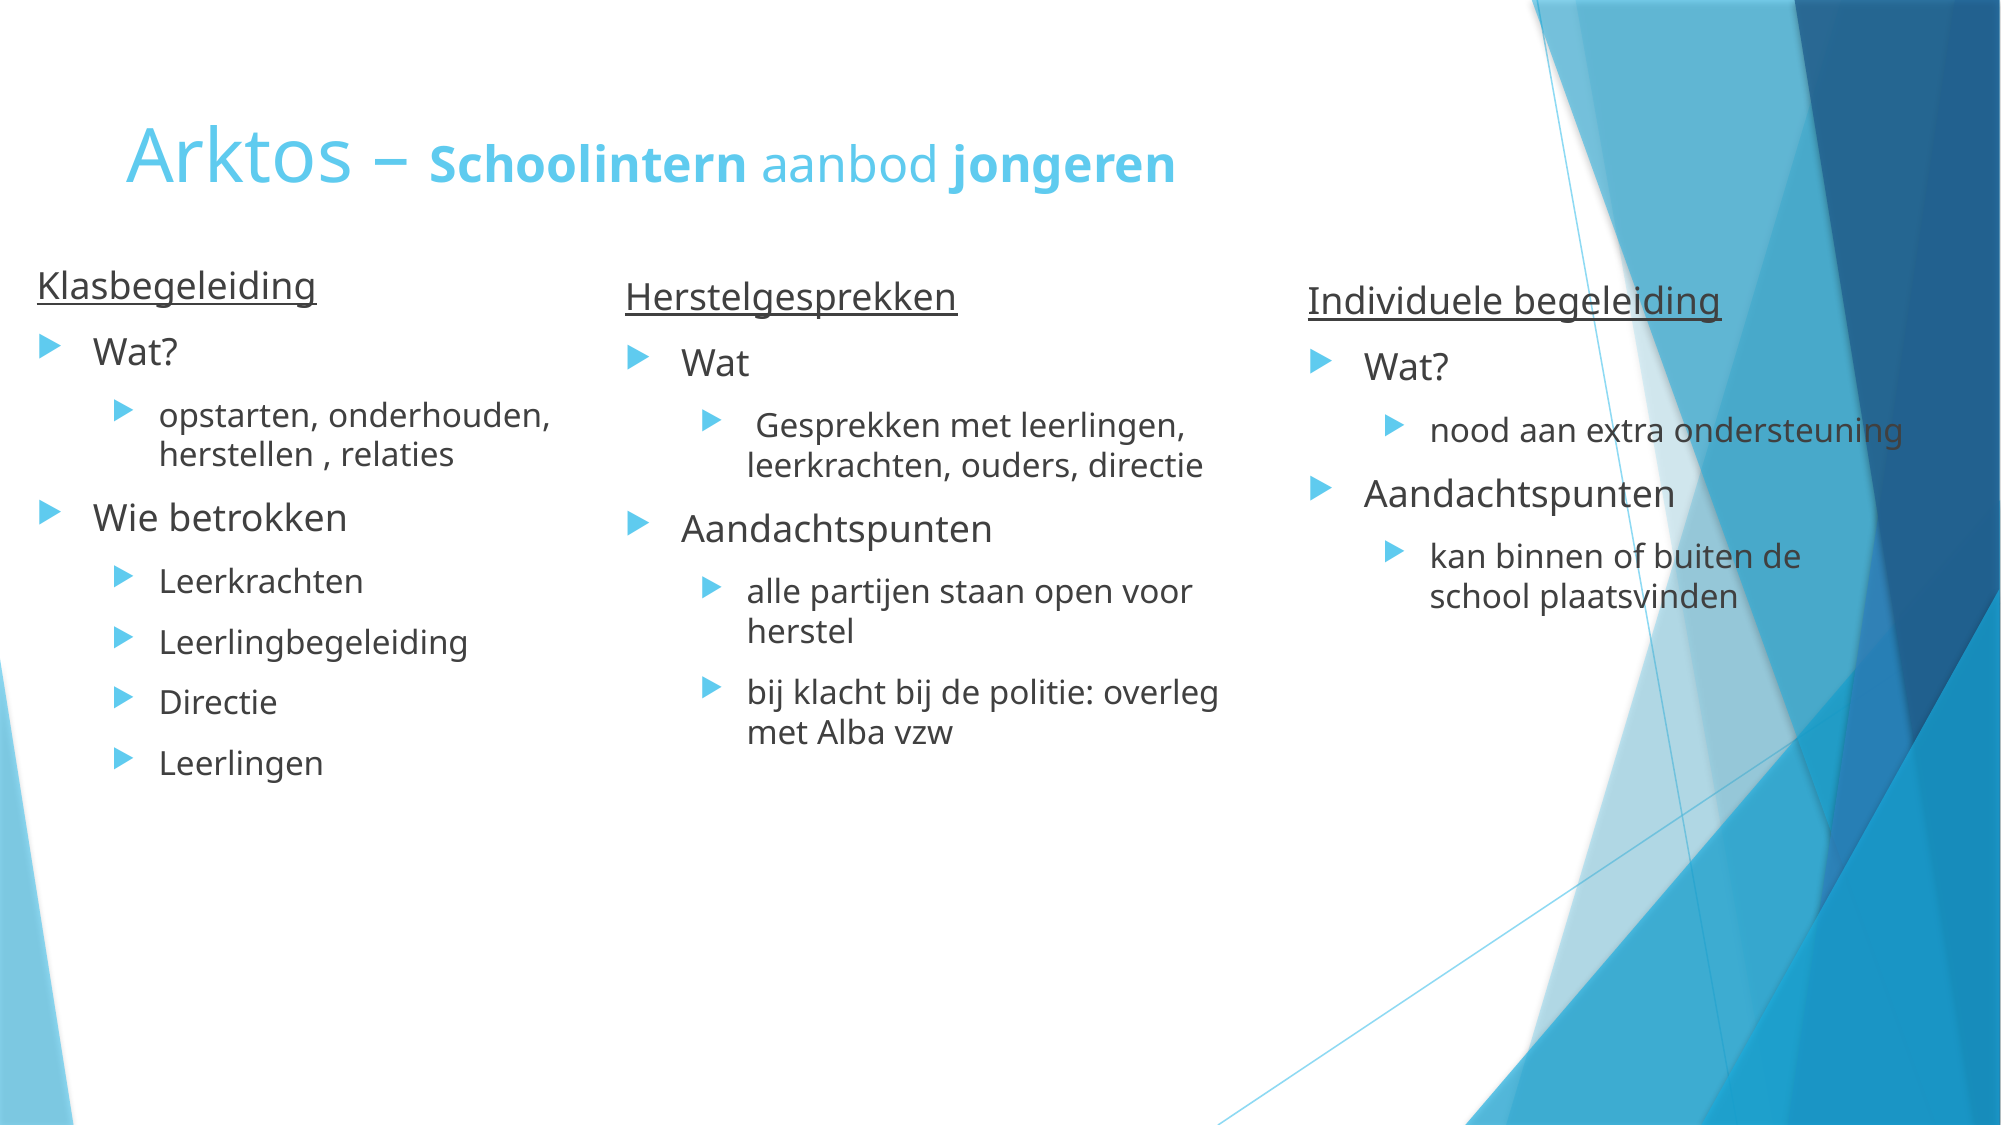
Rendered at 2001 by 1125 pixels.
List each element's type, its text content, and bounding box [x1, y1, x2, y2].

list Klasbegeleiding Wat? opstarten, onderhouden, herstellen , relaties Wie betrokken Leerkrachten Leerlingbegeleiding Directie Leerlingen [21, 254, 610, 940]
text_box Herstelgesprekken Wat Gesprekken met leerlingen, leerkrachten, ouders, directie Aandachtspunten alle partijen staan open voor herstel bij klacht bij de politie: overleg met Alba vzw [609, 265, 1293, 1025]
title Arktos – Schoolintern aanbod jongeren [111, 99, 1522, 232]
text_box Individuele begeleiding Wat? nood aan extra ondersteuning Aandachtspunten kan binnen of buiten de school plaatsvinden [1292, 269, 1921, 1021]
